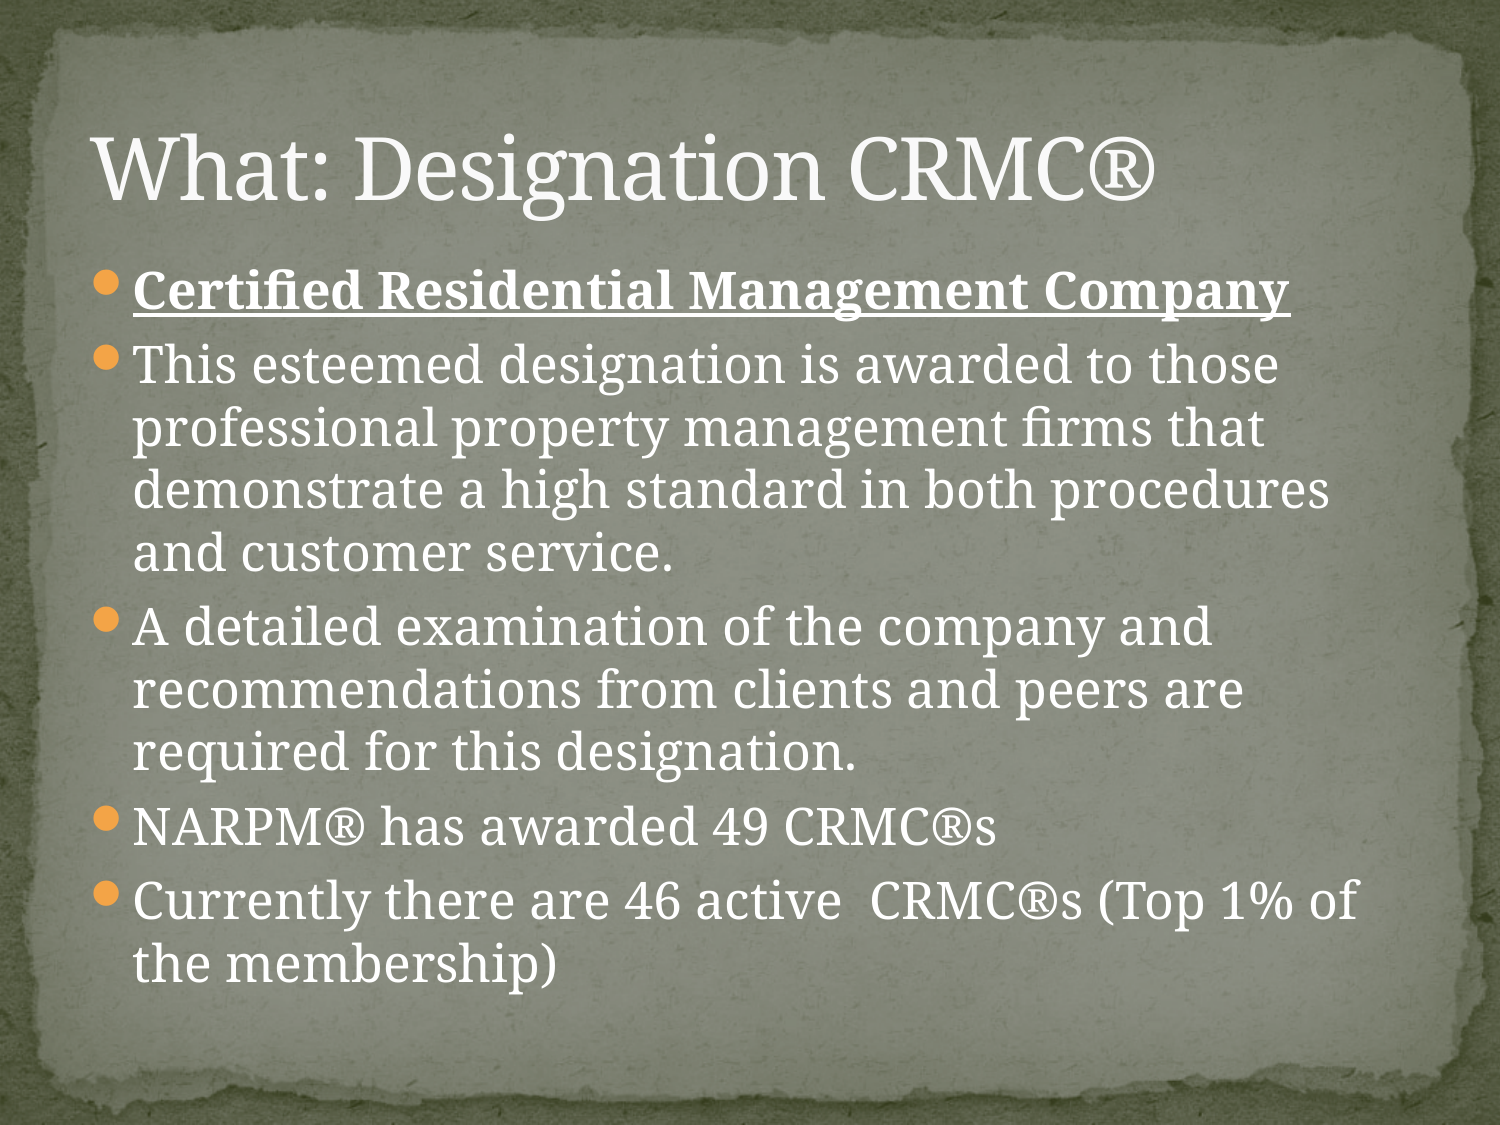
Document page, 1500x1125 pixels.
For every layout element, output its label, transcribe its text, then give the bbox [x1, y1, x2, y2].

title What: Designation CRMC® [74, 24, 1425, 225]
list Certified Residential Management Company This esteemed designation is awarded to those professional property management firms that demonstrate a high standard in both procedures and customer service. A detailed examination of the company and recommendations from clients and peers are required for this designation. NARPM® has awarded 49 CRMC®s Currently there are 46 active CRMC®s (Top 1% of the membership) [75, 249, 1425, 1000]
